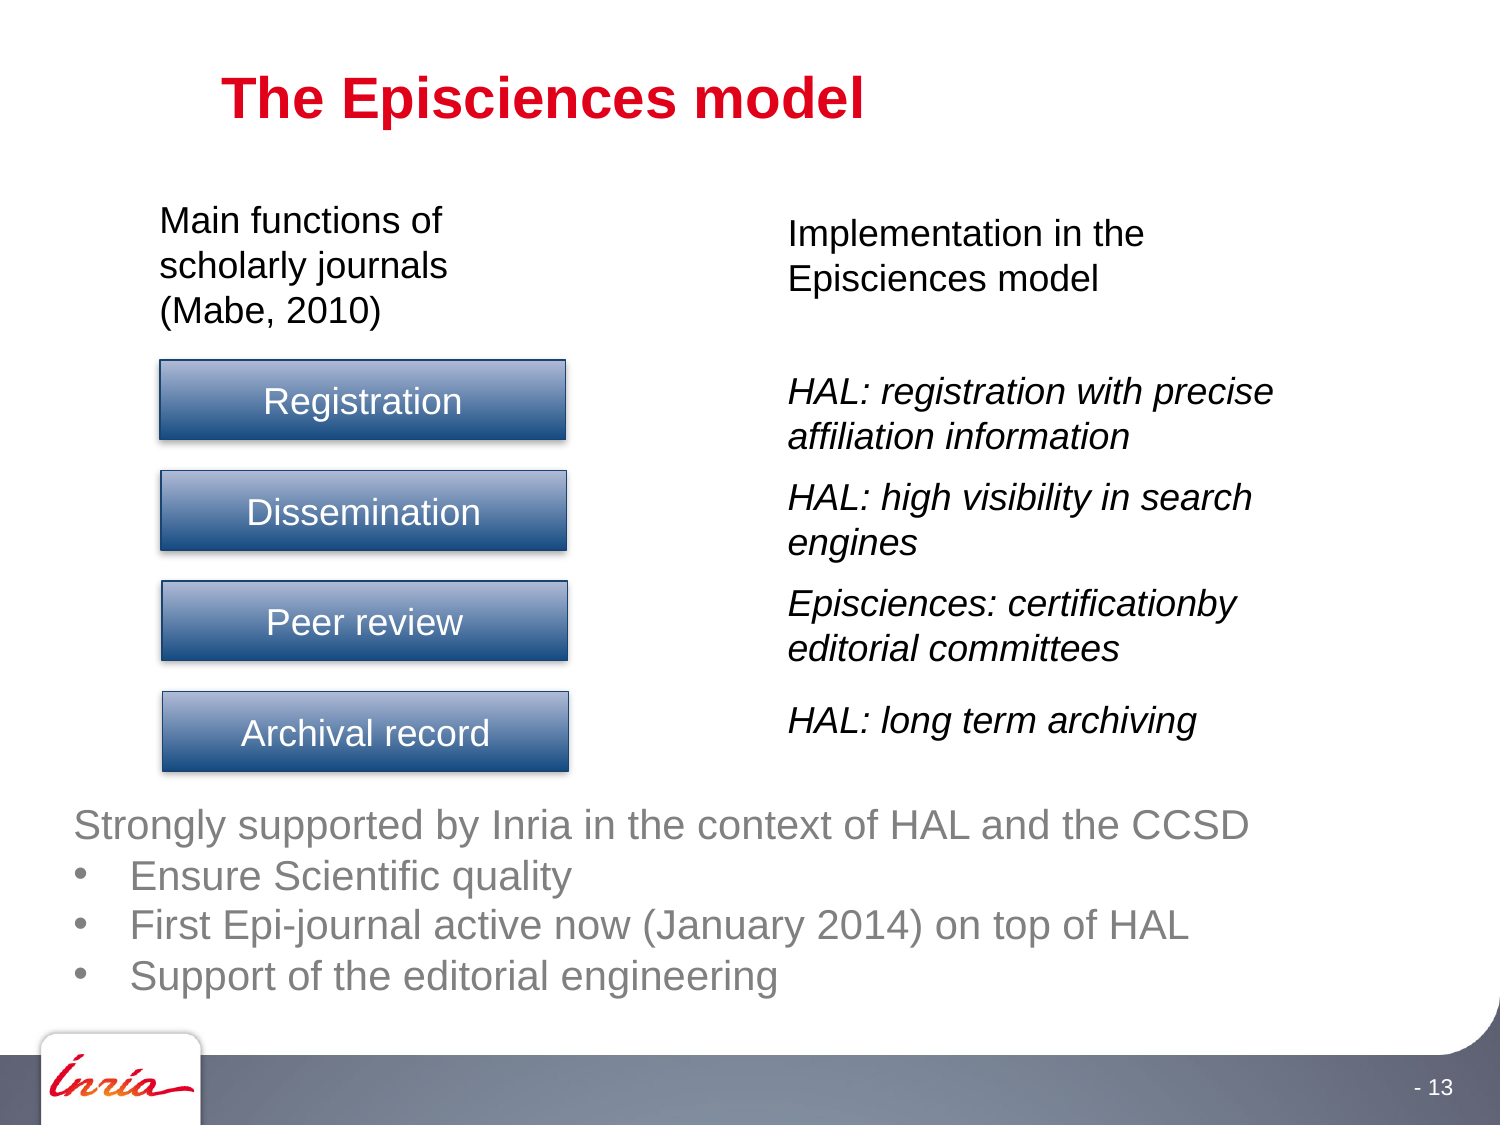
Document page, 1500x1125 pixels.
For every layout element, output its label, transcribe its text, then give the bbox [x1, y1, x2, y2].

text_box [144, 188, 1292, 772]
slide_number 13 [1413, 1064, 1500, 1110]
picture [0, 947, 1500, 1125]
text_box Strongly supported by Inria in the context of HAL and the CCSD Ensure Scientific quality First Epi-journal active now (January 2014) on top of HAL Support of the editorial engineering [58, 790, 1266, 1006]
title The Episciences model [221, 1, 1459, 189]
